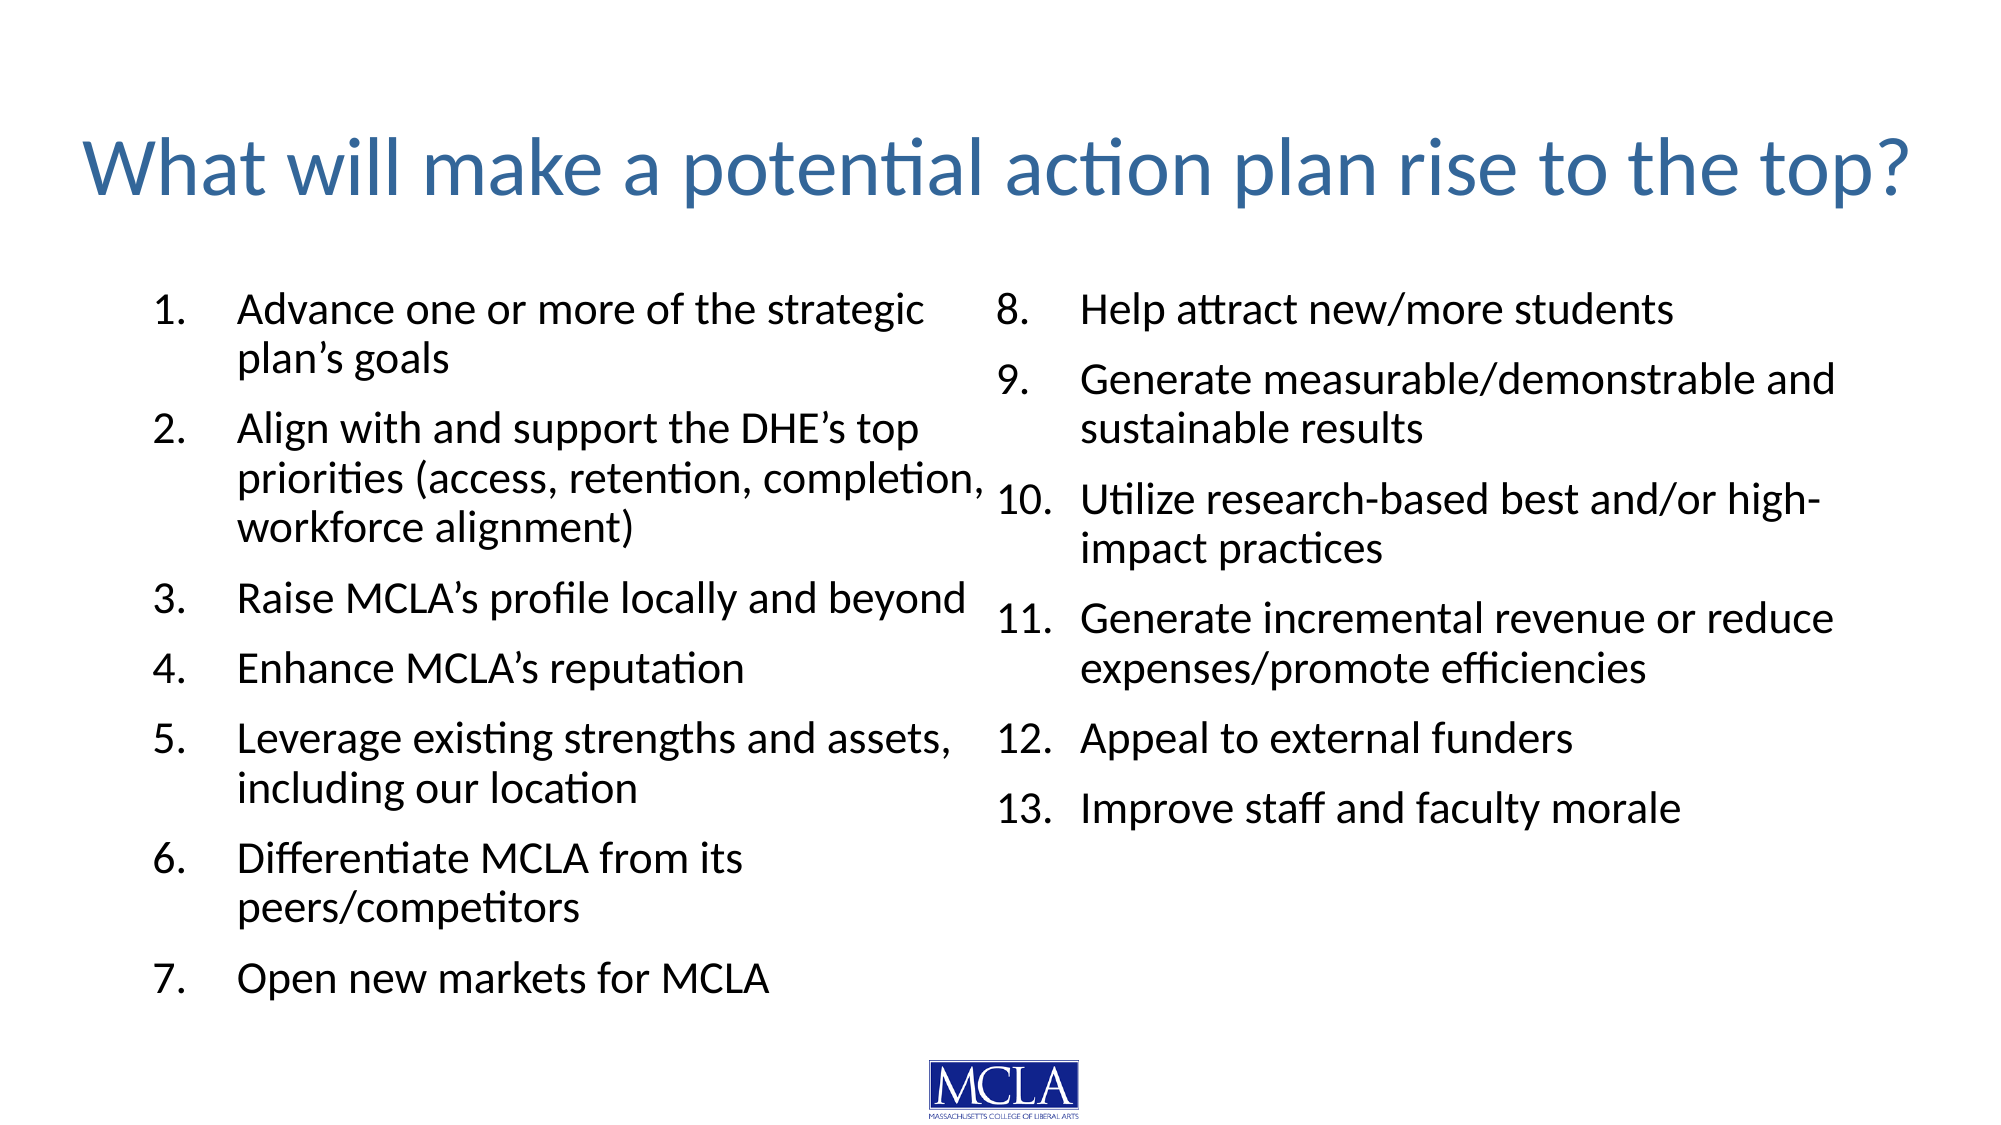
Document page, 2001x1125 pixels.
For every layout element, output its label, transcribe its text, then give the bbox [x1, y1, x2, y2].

picture [929, 1060, 1079, 1119]
list Advance one or more of the strategic plan’s goals Align with and support the DHE’s top priorities (access, retention, completion, workforce alignment) Raise MCLA’s profile locally and beyond Enhance MCLA’s reputation Leverage existing strengths and assets, including our location Differentiate MCLA from its peers/competitors Open new markets for MCLA Help attract new/more students Generate measurable/demonstrable and sustainable results Utilize research-based best and/or high-impact practices Generate incremental revenue or reduce expenses/promote efficiencies Appeal to external funders Improve staff and faculty morale [137, 277, 1855, 1020]
title What will make a potential action plan rise to the top? [67, 59, 1959, 278]
